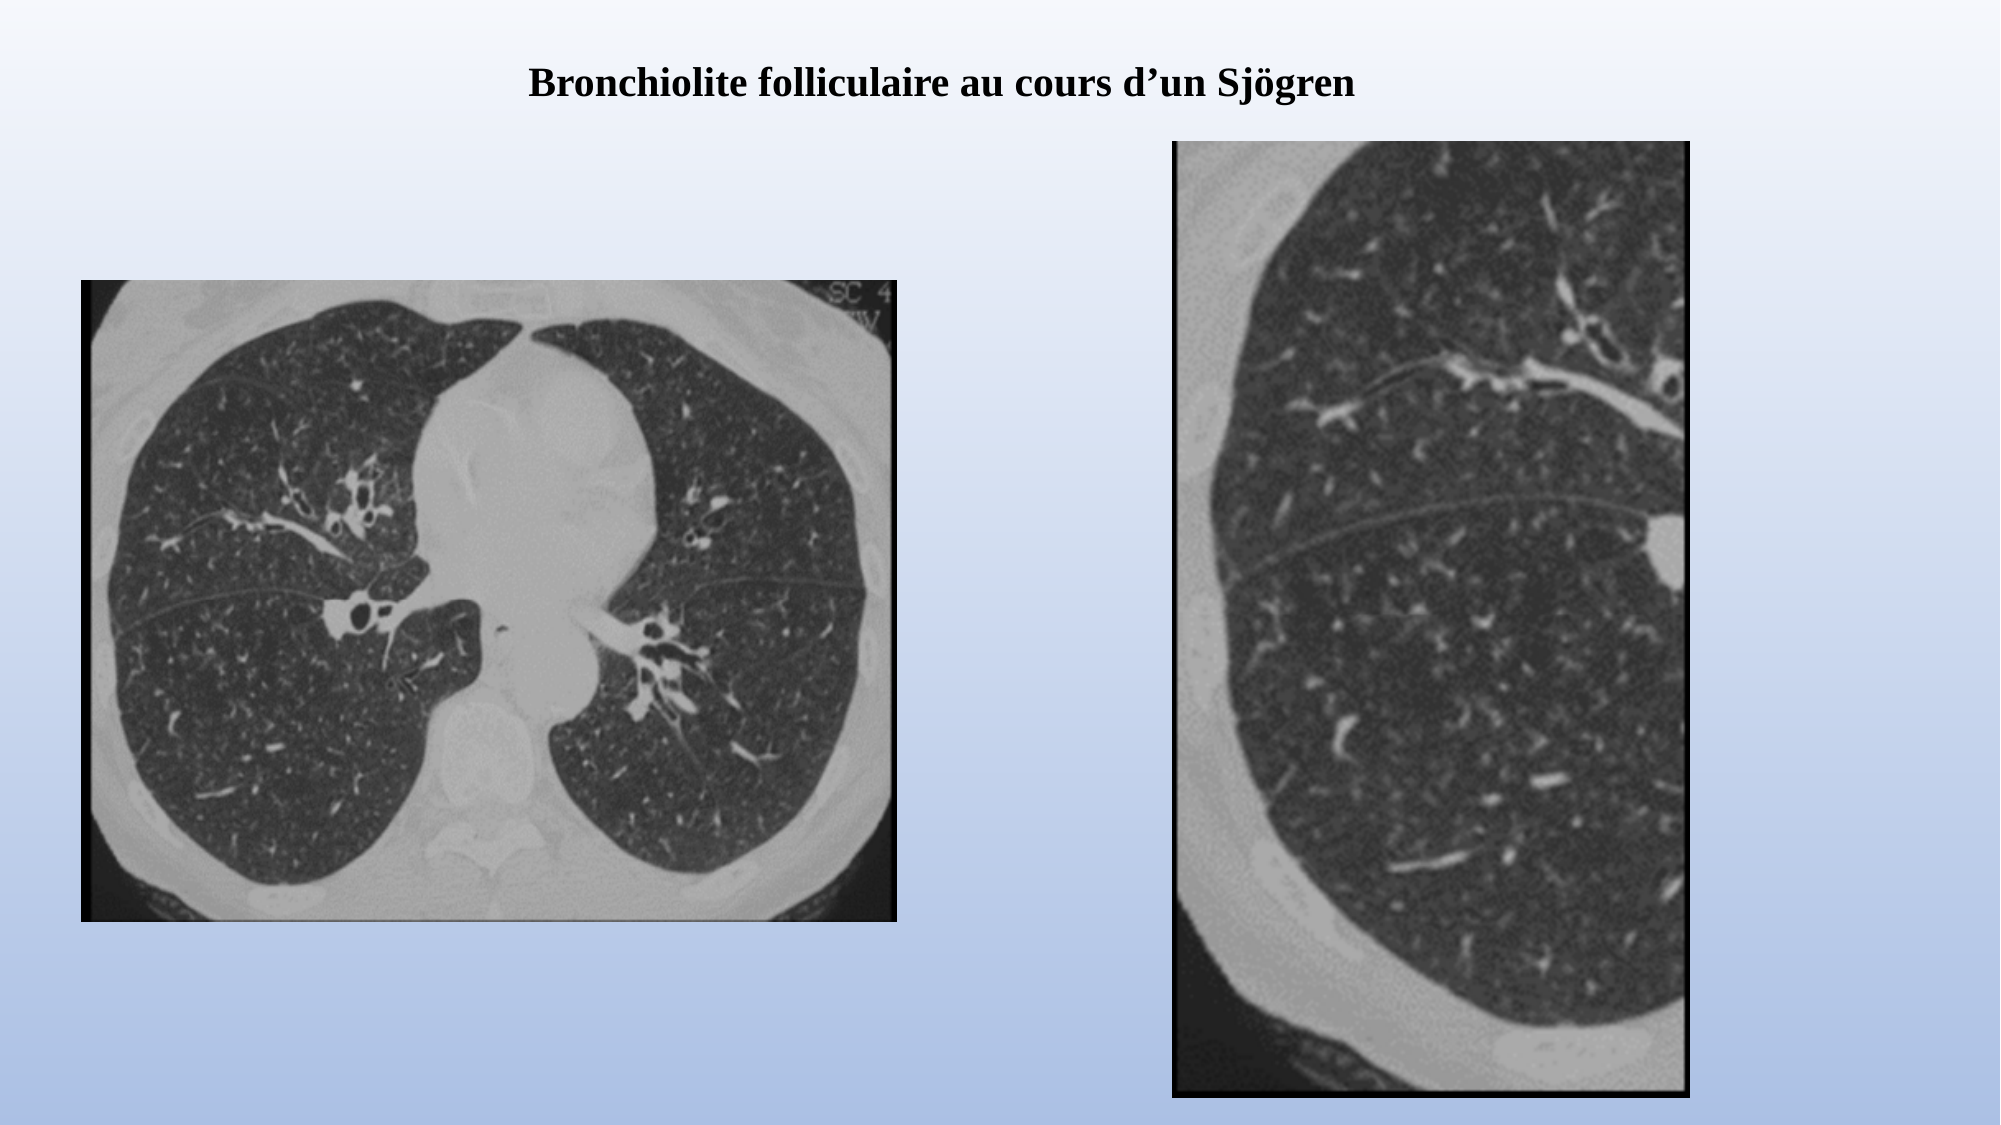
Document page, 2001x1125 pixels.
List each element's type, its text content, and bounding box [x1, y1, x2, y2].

picture [81, 280, 897, 922]
picture [1171, 141, 1690, 1098]
text_box Bronchiolite folliculaire au cours d’un Sjögren [513, 47, 1387, 162]
